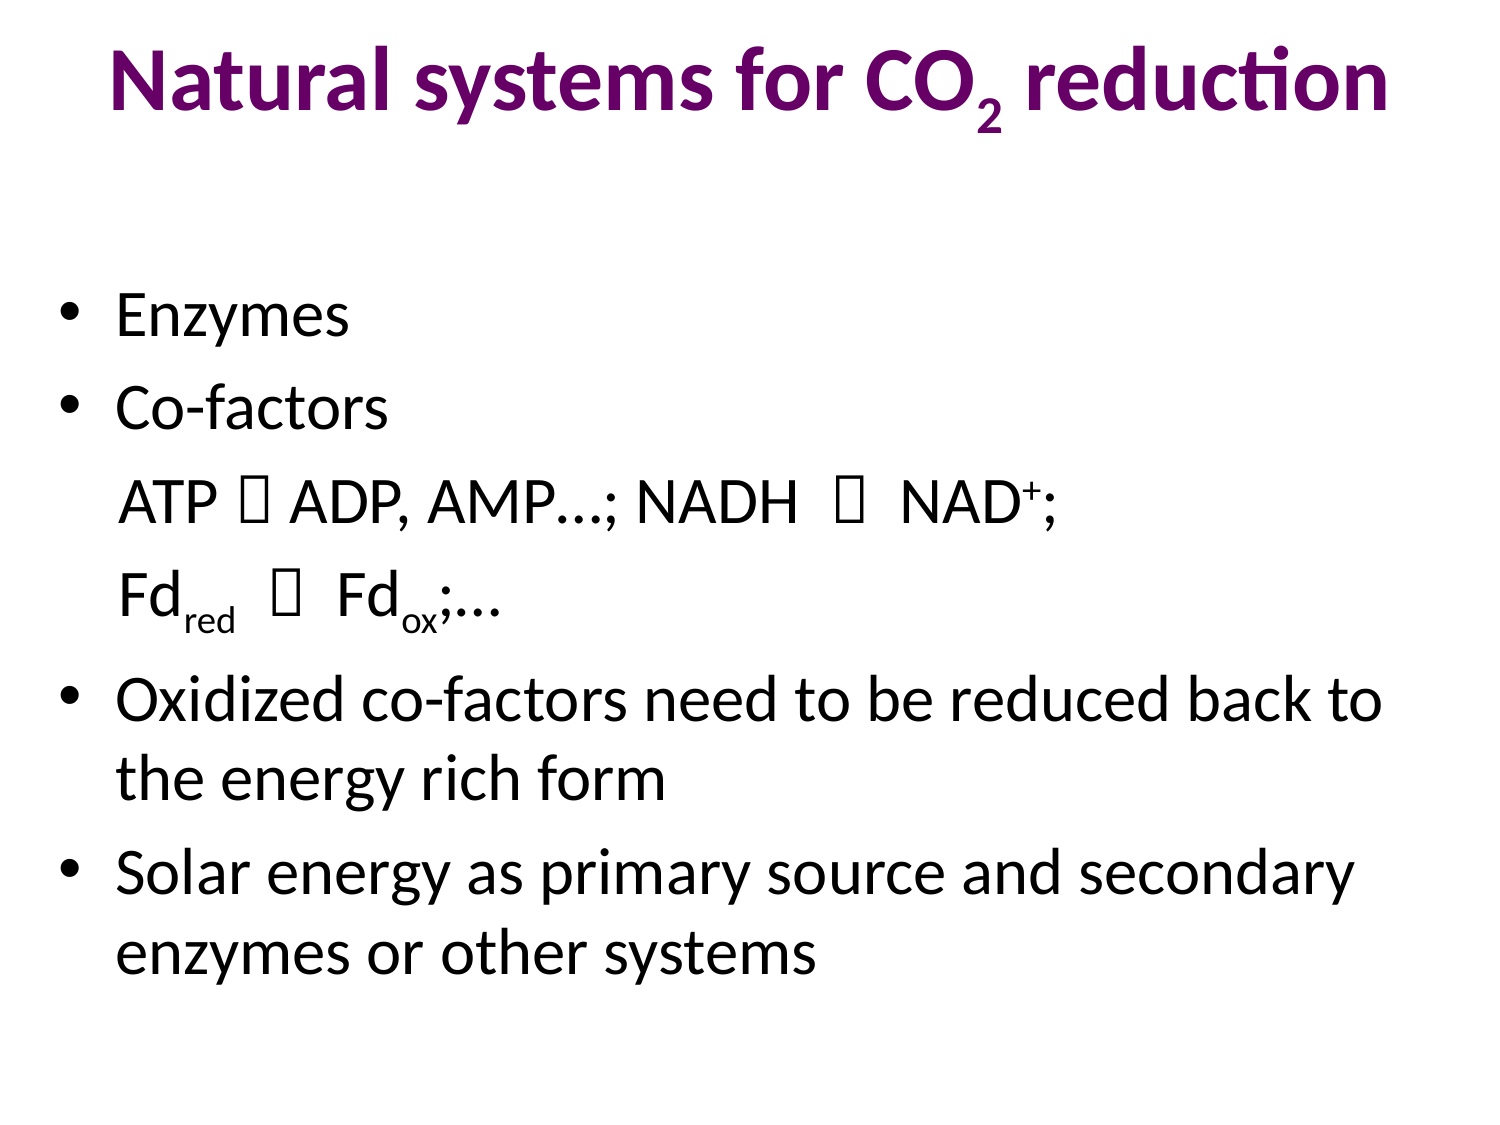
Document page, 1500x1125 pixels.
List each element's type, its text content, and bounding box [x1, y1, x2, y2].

list Enzymes Co-factors ATP  ADP, AMP…; NADH  NAD+; Fdred  Fdox;… Oxidized co-factors need to be reduced back to the energy rich form Solar energy as primary source and secondary enzymes or other systems [43, 262, 1461, 1005]
title Natural systems for CO2 reduction [75, 10, 1425, 153]
